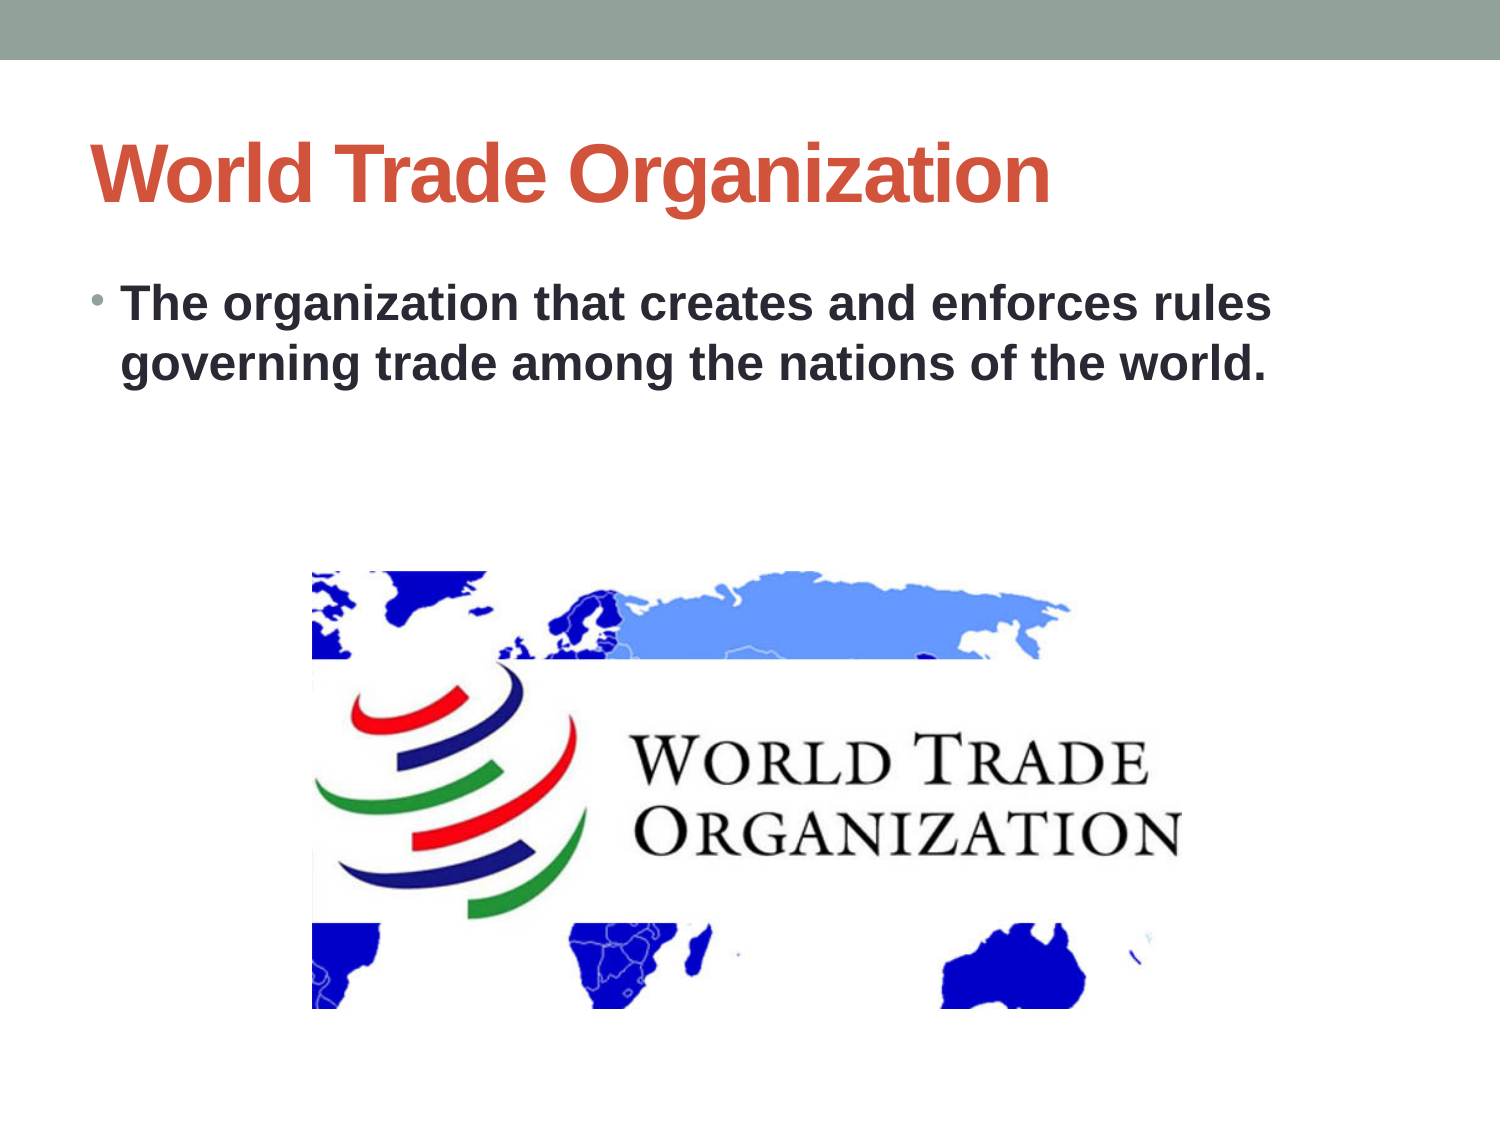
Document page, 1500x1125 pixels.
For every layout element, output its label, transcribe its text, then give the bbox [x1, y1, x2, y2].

list The organization that creates and enforces rules governing trade among the nations of the world. [75, 262, 1425, 1063]
picture [312, 571, 1182, 1010]
title World Trade Organization [75, 87, 1425, 250]
